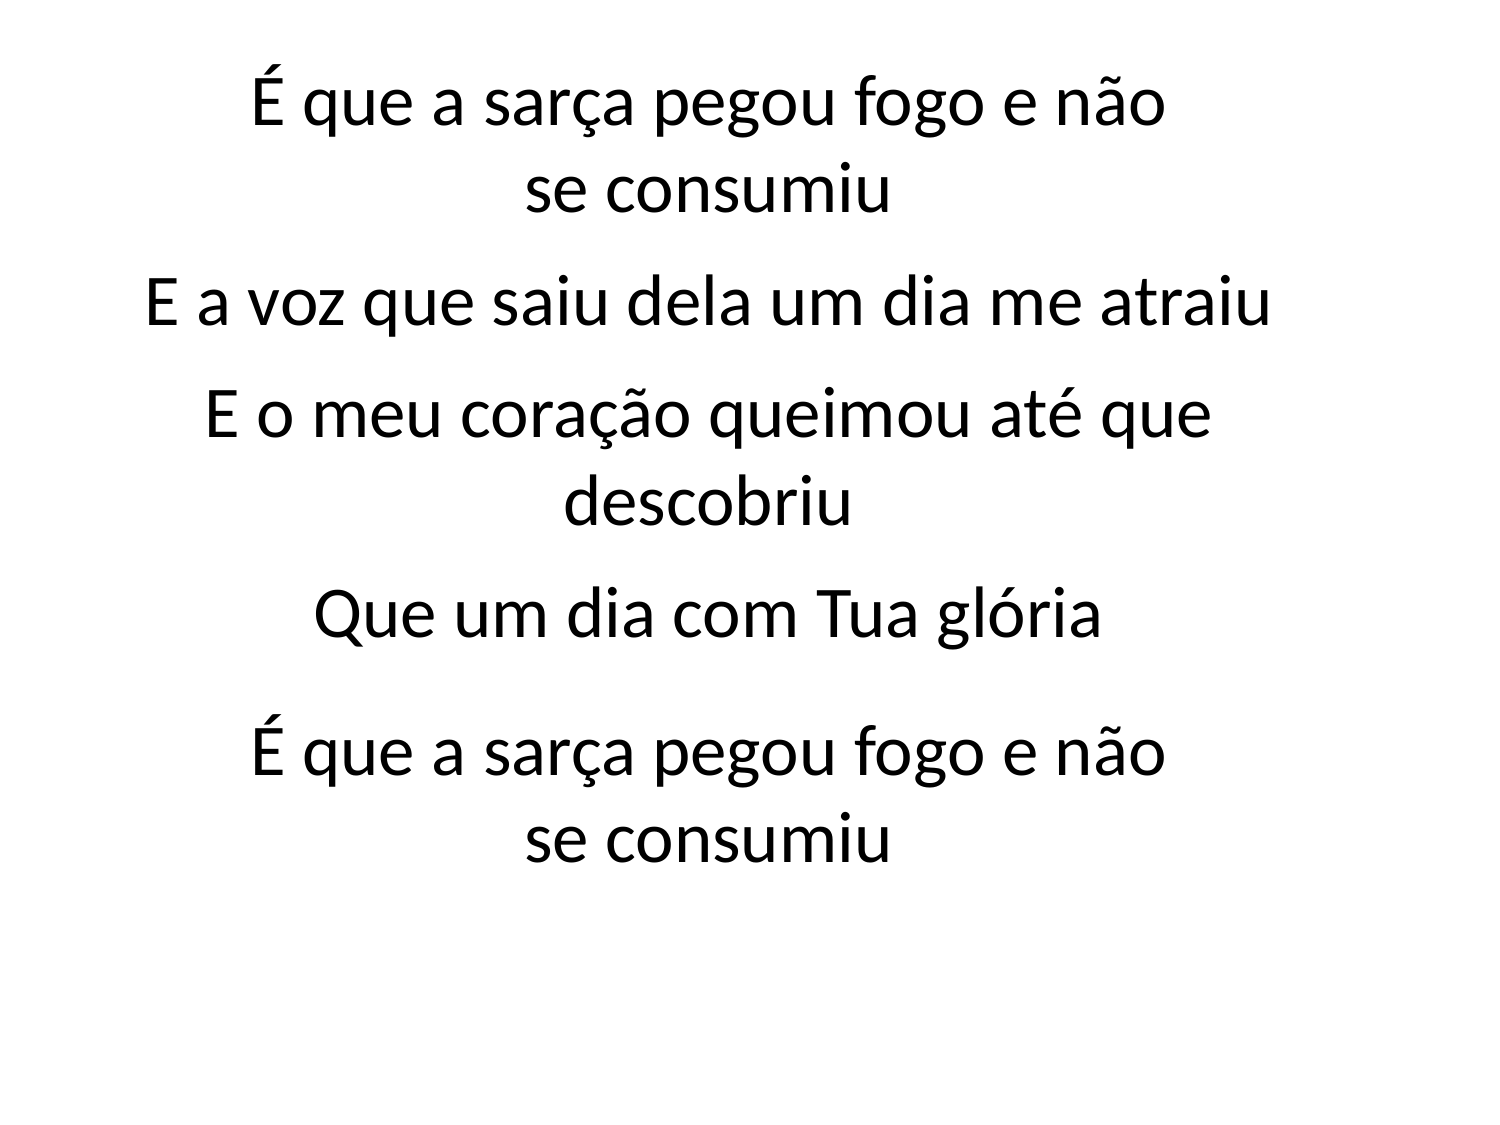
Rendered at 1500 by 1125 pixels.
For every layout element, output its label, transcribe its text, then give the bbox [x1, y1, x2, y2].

text_box É que a sarça pegou fogo e não se consumiu E a voz que saiu dela um dia me atraiu E o meu coração queimou até que descobriu Que um dia com Tua glória É que a sarça pegou fogo e não se consumiu [129, 0, 1288, 885]
